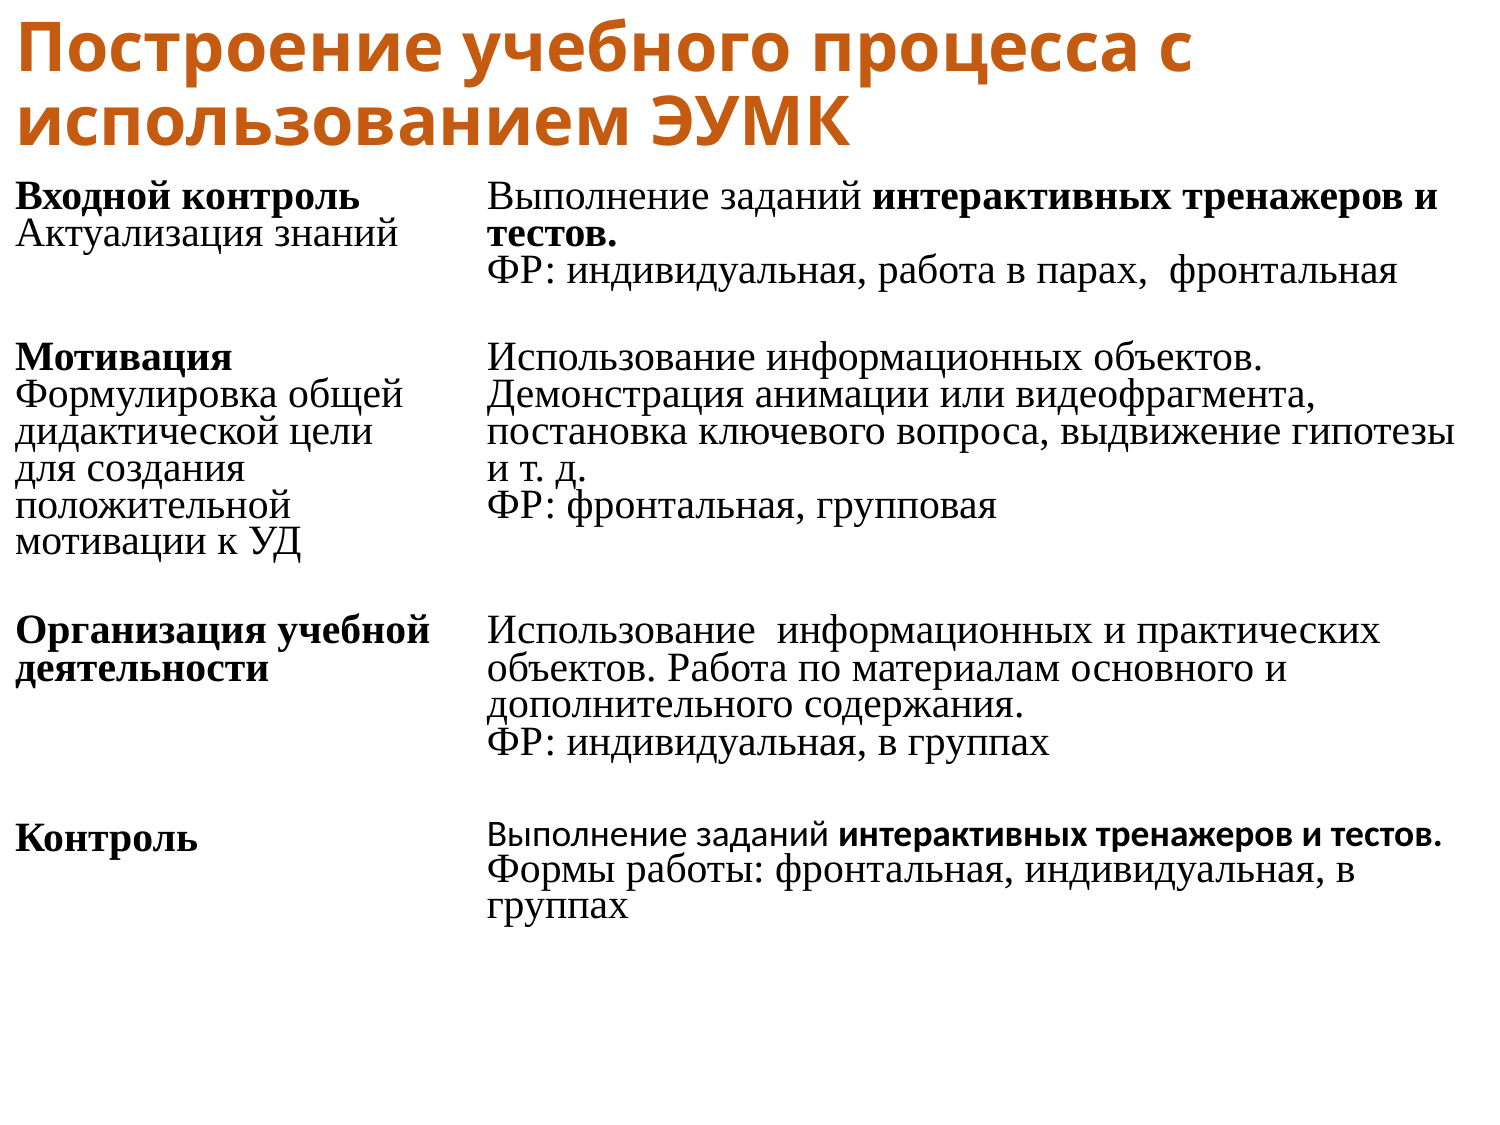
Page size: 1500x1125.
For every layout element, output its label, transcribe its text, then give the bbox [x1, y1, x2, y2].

table_header Входной контроль Актуализация знаний [1, 174, 471, 330]
table_cell Контроль [1, 816, 471, 1015]
table_header Выполнение заданий интерактивных тренажеров и тестов. ФР: индивидуальная, работа в парах, фронтальная [473, 174, 1499, 330]
table_cell Использование информационных объектов. Демонстрация анимации или видеофрагмента, постановка ключевого вопроса, выдвижение гипотезы и т. д. ФР: фронтальная, групповая [473, 336, 1499, 606]
title Построение учебного процесса с использованием ЭУМК [0, 0, 1500, 172]
table_cell Мотивация Формулировка общей дидактической цели для создания положительной мотивации к УД [1, 336, 471, 606]
table_cell Использование информационных и практических объектов. Работа по материалам основного и дополнительного содержания. ФР: индивидуальная, в группах [473, 608, 1499, 814]
table_cell Организация учебной деятельности [1, 608, 471, 814]
table_cell Выполнение заданий интерактивных тренажеров и тестов. Формы работы: фронтальная, индивидуальная, в группах [473, 816, 1499, 1015]
